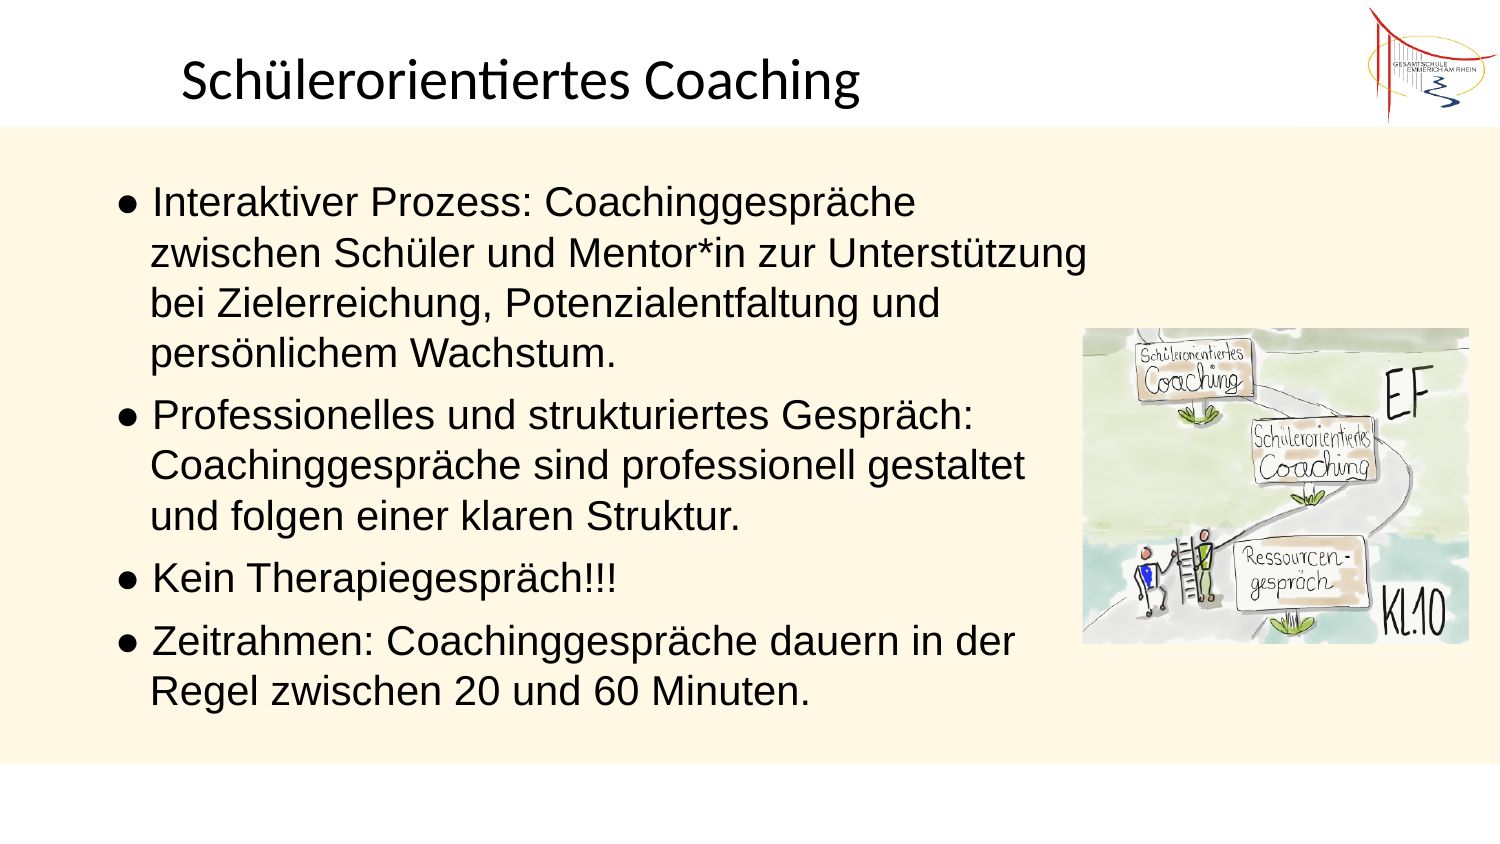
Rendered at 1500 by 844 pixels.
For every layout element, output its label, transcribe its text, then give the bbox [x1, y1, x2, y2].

text_box [0, 764, 1500, 844]
picture [1082, 328, 1471, 645]
picture [1358, 0, 1499, 127]
text_box ● Interaktiver Prozess: Coachinggespräche zwischen Schüler und Mentor*in zur Unterstützung bei Zielerreichung, Potenzialentfaltung und persönlichem Wachstum. ● Professionelles und strukturiertes Gespräch: Coachinggespräche sind professionell gestaltet und folgen einer klaren Struktur. ● Kein Therapiegespräch!!! ● Zeitrahmen: Coachinggespräche dauern in der Regel zwischen 20 und 60 Minuten. [100, 167, 1113, 740]
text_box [0, 0, 1358, 127]
